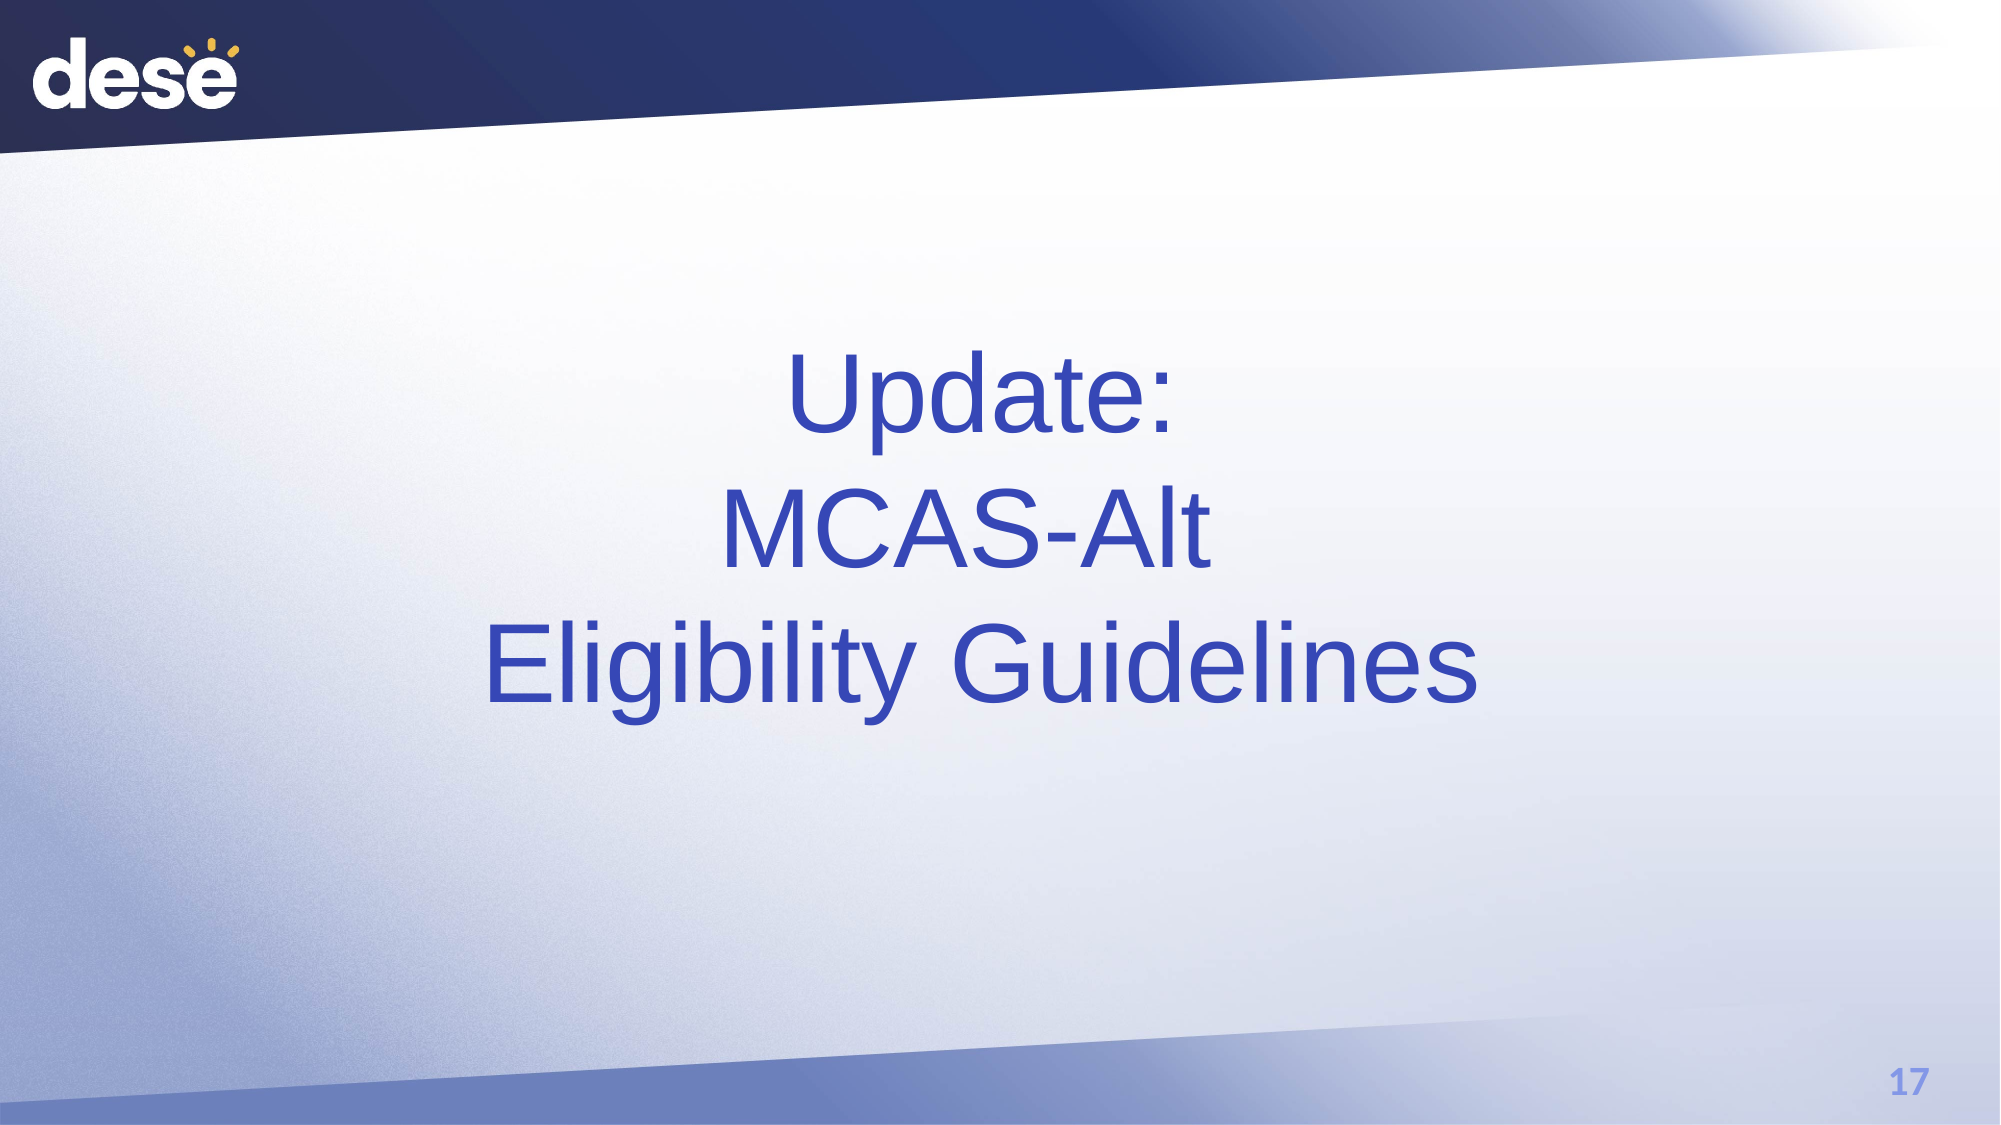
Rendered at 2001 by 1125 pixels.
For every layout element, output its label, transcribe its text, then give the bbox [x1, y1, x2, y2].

picture [0, 0, 2000, 1125]
title Update: MCAS-Alt Eligibility Guidelines [104, 312, 1858, 778]
